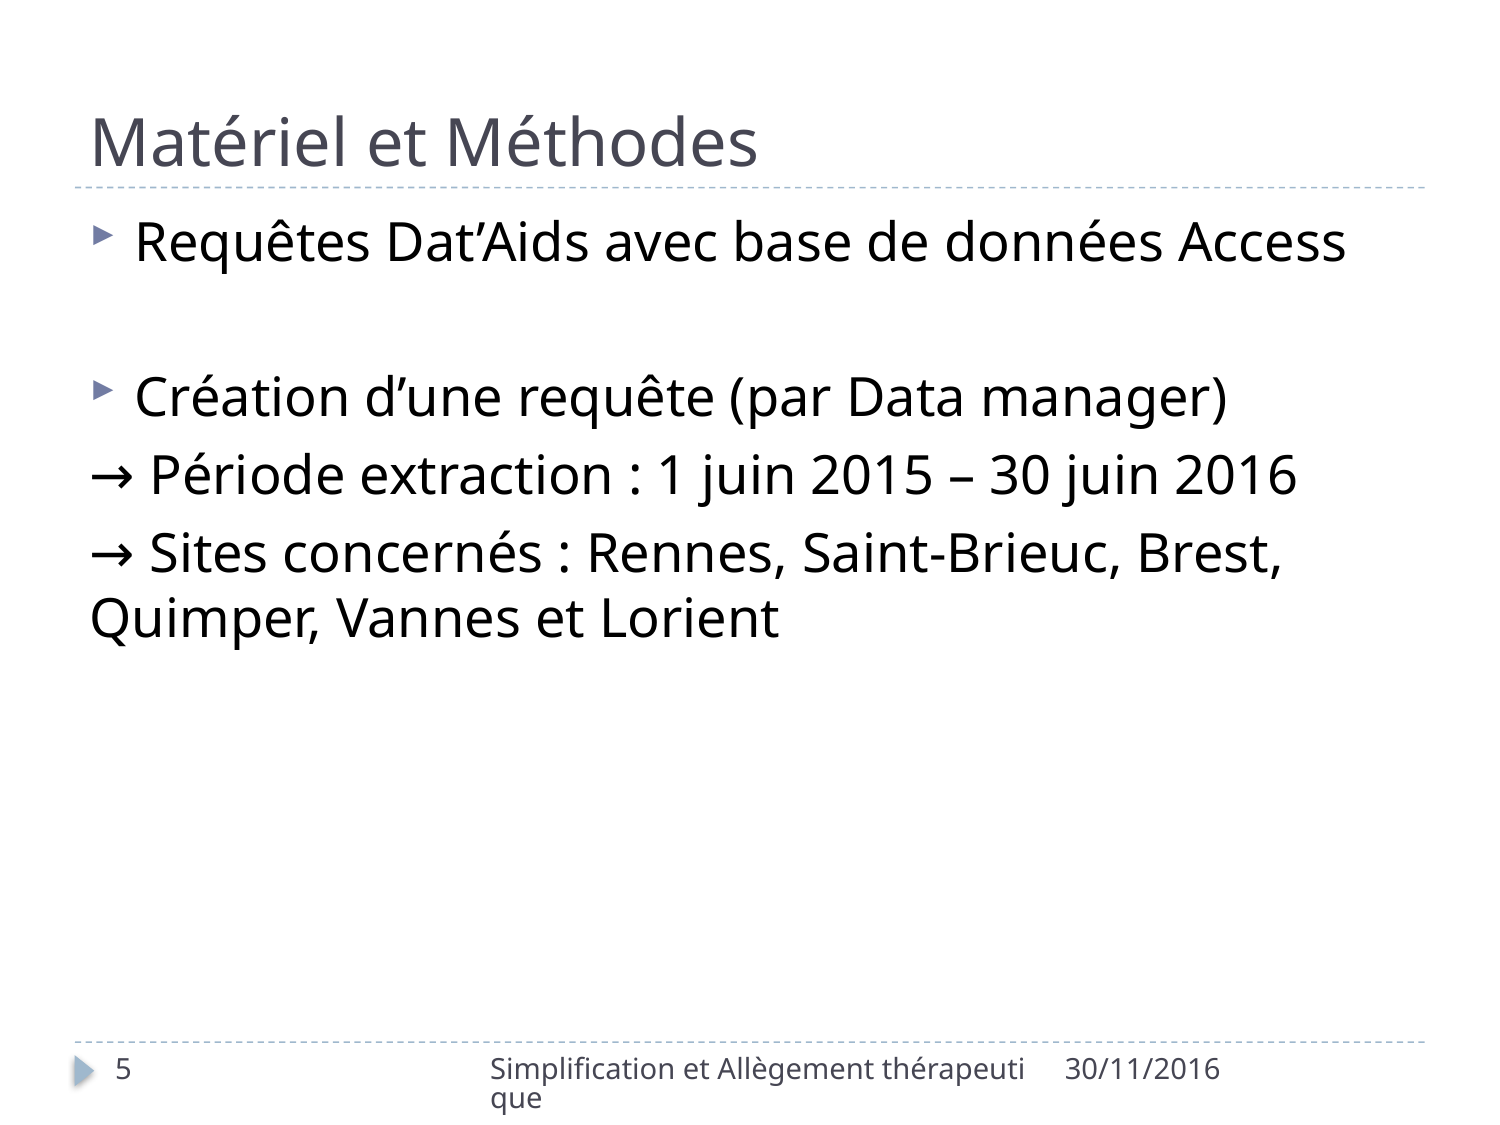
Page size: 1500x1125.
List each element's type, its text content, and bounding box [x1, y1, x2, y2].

slide_number 5 [100, 1042, 426, 1103]
title Matériel et Méthodes [75, 24, 1425, 188]
list Requêtes Dat’Aids avec base de données Access Création d’une requête (par Data manager) → Période extraction : 1 juin 2015 – 30 juin 2016 → Sites concernés : Rennes, Saint-Brieuc, Brest, Quimper, Vannes et Lorient [75, 200, 1425, 669]
footer Simplification et Allègement thérapeutique [475, 1042, 1051, 1103]
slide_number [1051, 1042, 1426, 1103]
